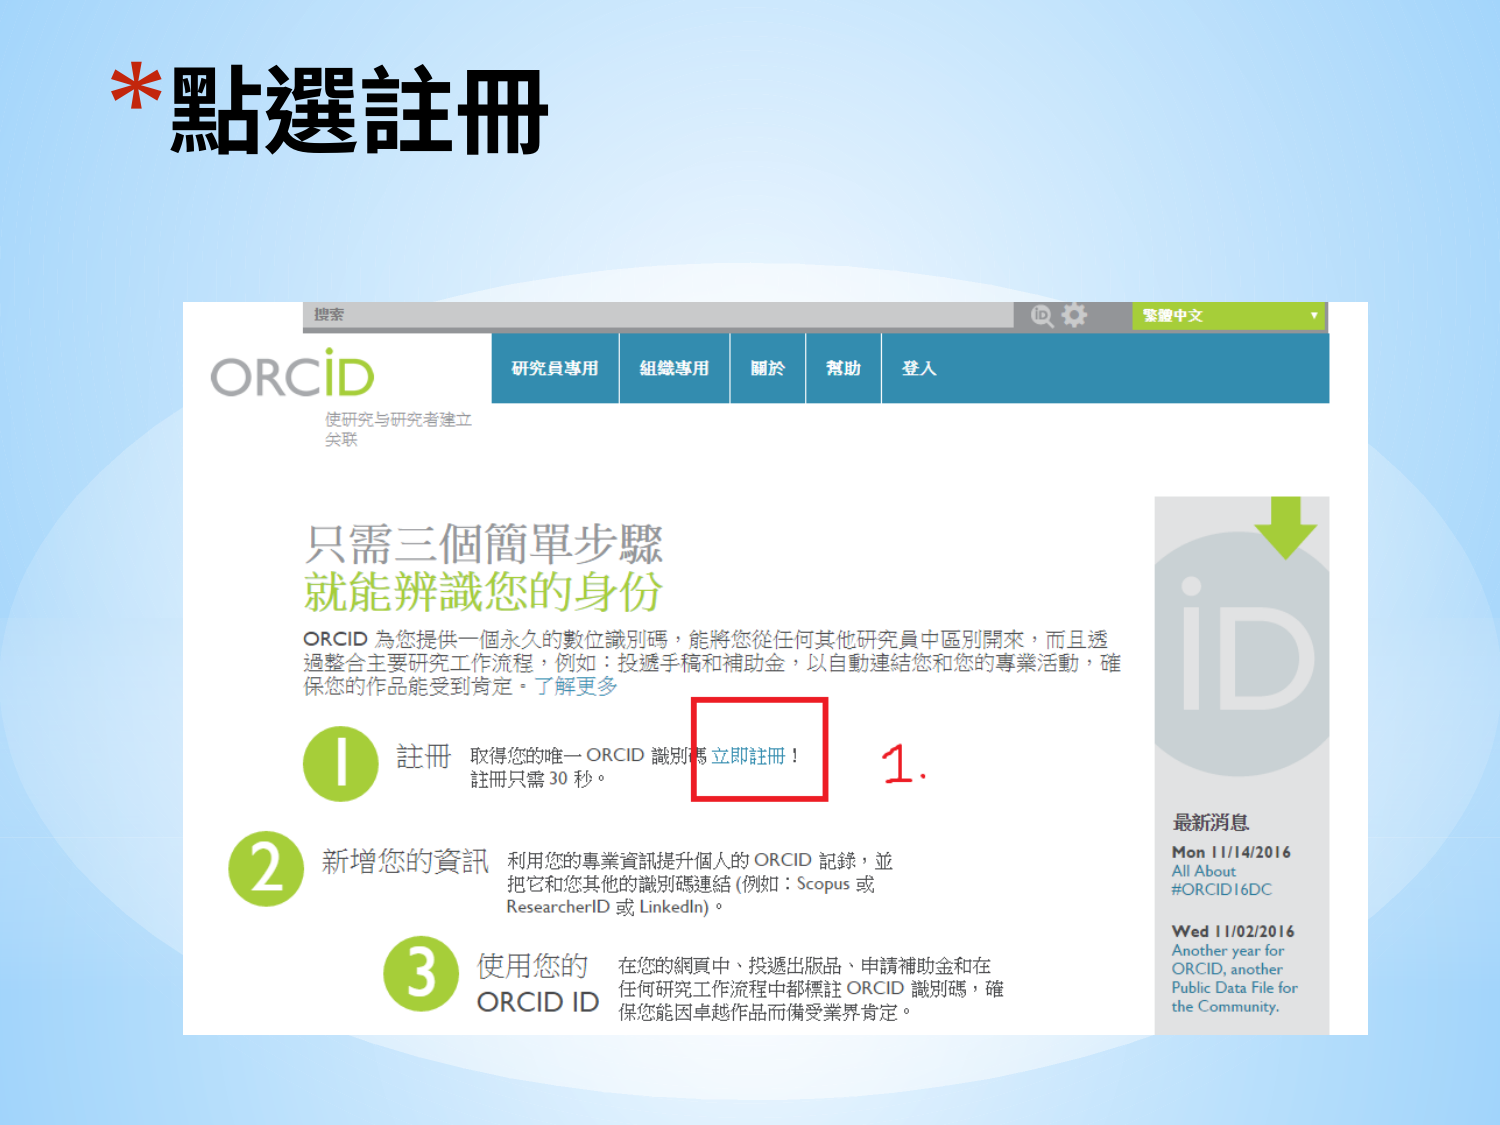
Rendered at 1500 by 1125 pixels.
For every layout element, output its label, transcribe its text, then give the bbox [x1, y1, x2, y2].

picture [182, 302, 1368, 1036]
title 點選註冊 [53, 42, 567, 209]
